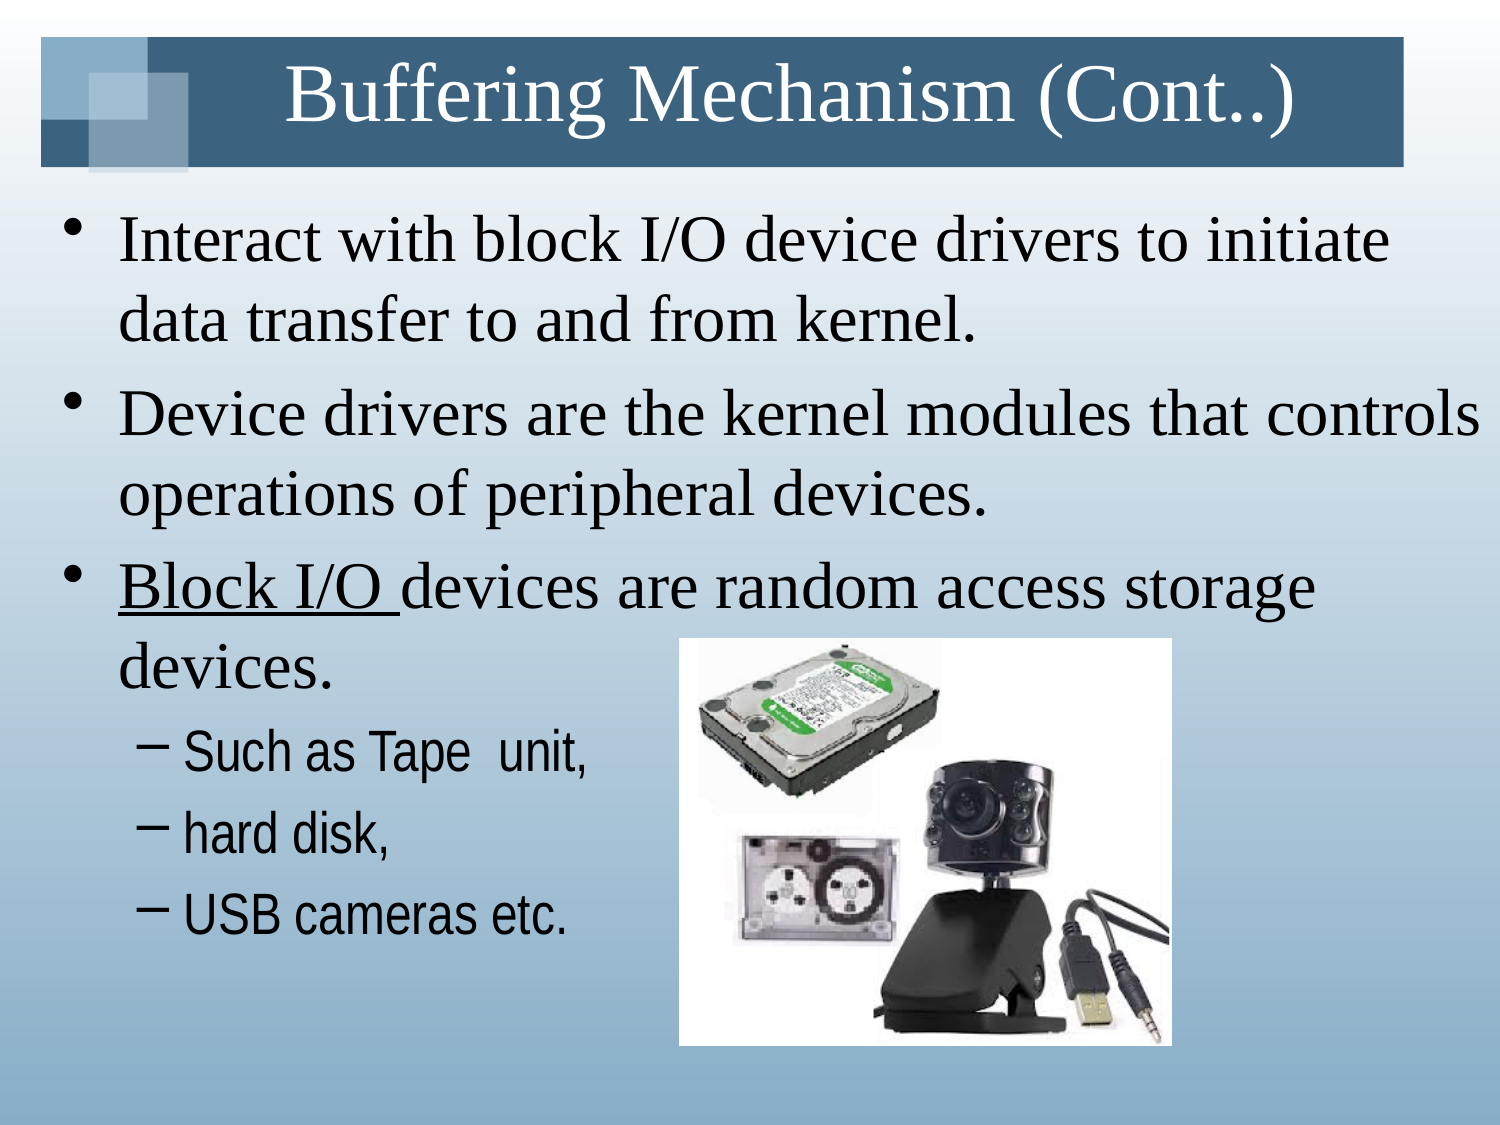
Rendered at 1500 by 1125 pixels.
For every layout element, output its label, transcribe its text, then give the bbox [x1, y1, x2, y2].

title Buffering Mechanism (Cont..) [187, 0, 1395, 177]
picture [679, 638, 1172, 1046]
list Interact with block I/O device drivers to initiate data transfer to and from kernel. Device drivers are the kernel modules that controls operations of peripheral devices. Block I/O devices are random access storage devices. Such as Tape unit, hard disk, USB cameras etc. [46, 187, 1500, 1001]
